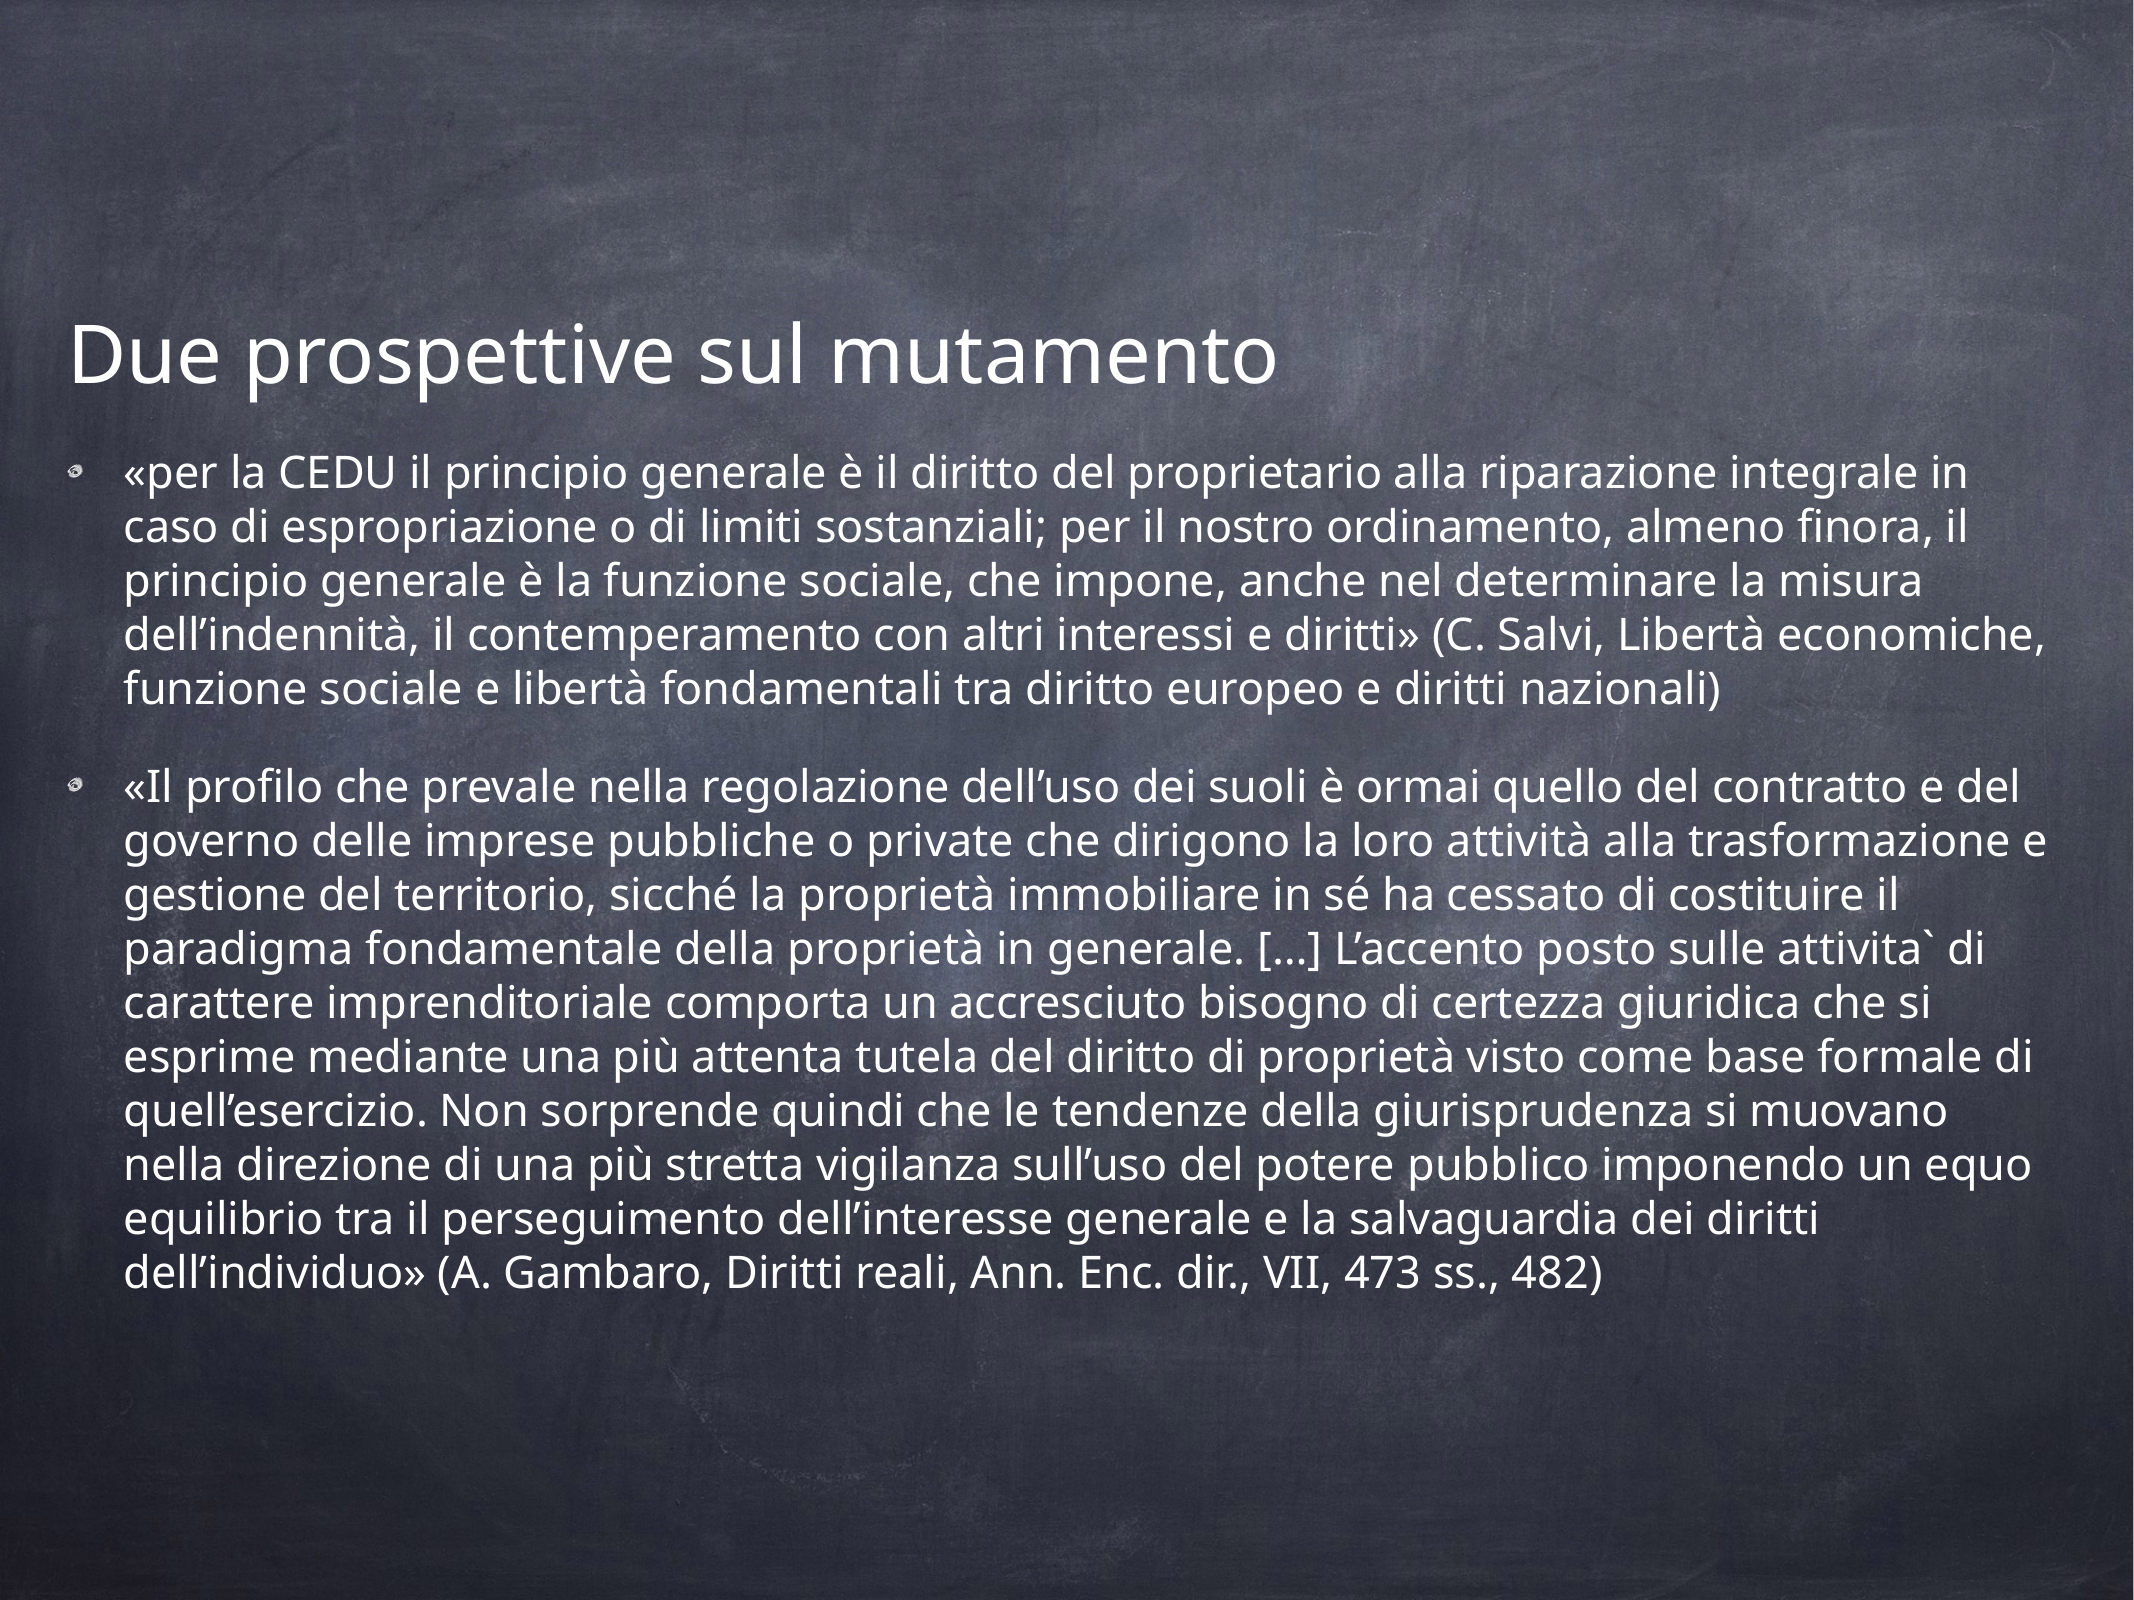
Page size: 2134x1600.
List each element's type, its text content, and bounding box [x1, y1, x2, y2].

list Due prospettive sul mutamento «per la CEDU il principio generale è il diritto del proprietario alla riparazione integrale in caso di espropriazione o di limiti sostanziali; per il nostro ordinamento, almeno finora, il principio generale è la funzione sociale, che impone, anche nel determinare la misura dell’indennità, il contemperamento con altri interessi e diritti» (C. Salvi, Libertà economiche, funzione sociale e libertà fondamentali tra diritto europeo e diritti nazionali) «Il profilo che prevale nella regolazione dell’uso dei suoli è ormai quello del contratto e del governo delle imprese pubbliche o private che dirigono la loro attività alla trasformazione e gestione del territorio, sicché la proprietà immobiliare in sé ha cessato di costituire il paradigma fondamentale della proprietà in generale. […] L’accento posto sulle attivita` di carattere imprenditoriale comporta un accresciuto bisogno di certezza giuridica che si esprime mediante una più attenta tutela del diritto di proprietà visto come base formale di quell’esercizio. Non sorprende quindi che le tendenze della giurisprudenza si muovano nella direzione di una più stretta vigilanza sull’uso del potere pubblico imponendo un equo equilibrio tra il perseguimento dell’interesse generale e la salvaguardia dei diritti dell’individuo» (A. Gambaro, Diritti reali, Ann. Enc. dir., VII, 473 ss., 482) [67, 25, 2067, 1575]
picture [0, 0, 2134, 1600]
